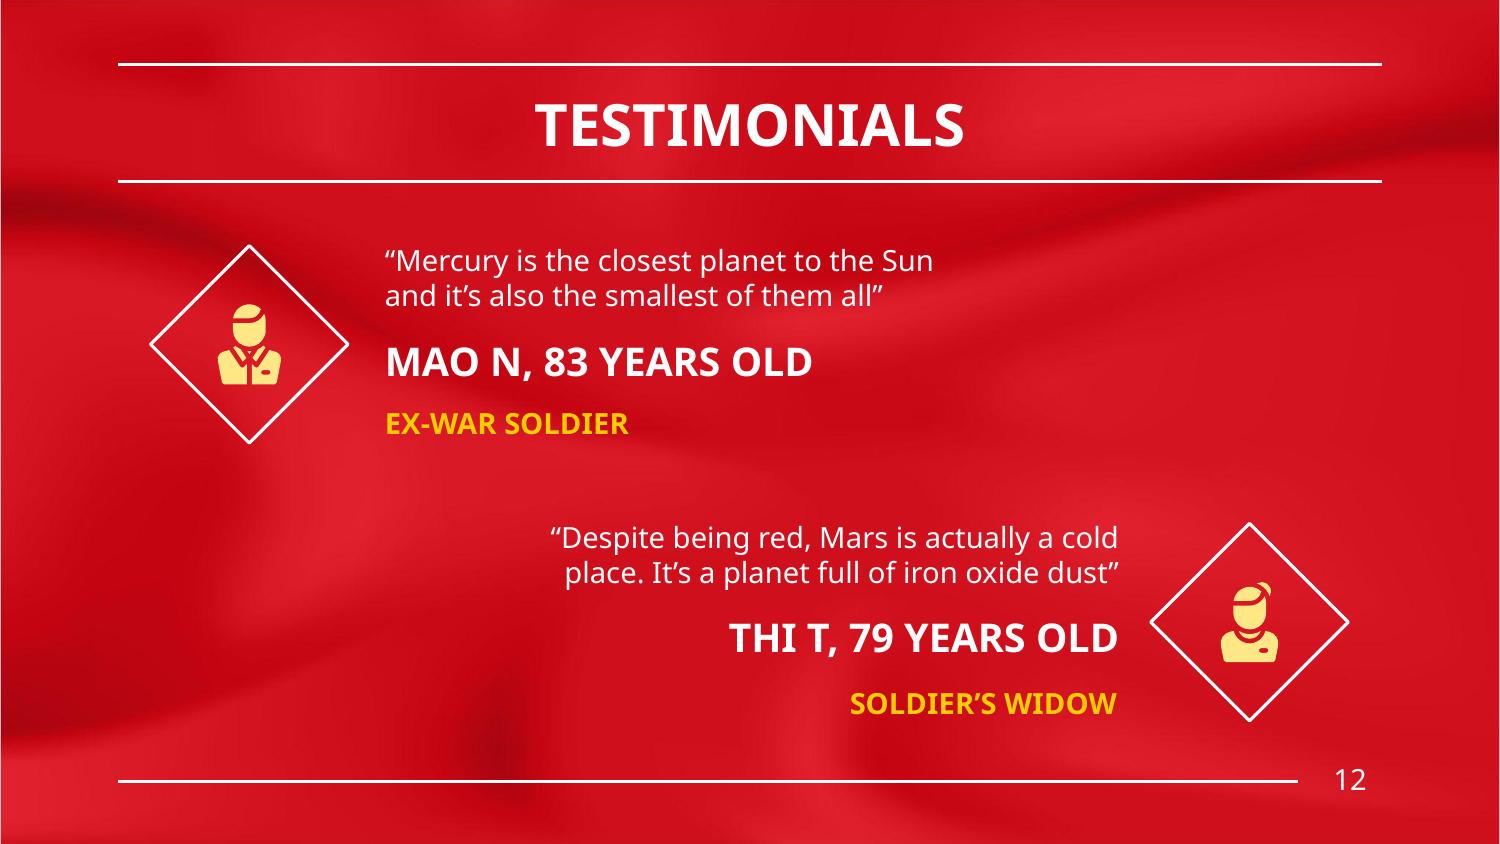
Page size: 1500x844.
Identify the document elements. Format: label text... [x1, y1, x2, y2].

slide_number 12 [1266, 755, 1382, 807]
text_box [1219, 581, 1280, 663]
title TESTIMONIALS [118, 87, 1382, 164]
text_box [150, 245, 349, 444]
subtitle “Despite being red, Mars is actually a cold place. It’s a planet full of iron oxide dust” [495, 503, 1133, 594]
subtitle “Mercury is the closest planet to the Sun and it’s also the smallest of them all” [369, 227, 1007, 318]
subtitle MAO N, 83 YEARS OLD [369, 321, 1007, 390]
text_box SOLDIER’S WIDOW [495, 670, 1133, 736]
text_box EX-WAR SOLDIER [369, 390, 1007, 454]
text_box [1150, 523, 1349, 721]
subtitle THI T, 79 YEARS OLD [495, 597, 1133, 670]
picture [0, 0, 1500, 844]
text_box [216, 304, 283, 385]
